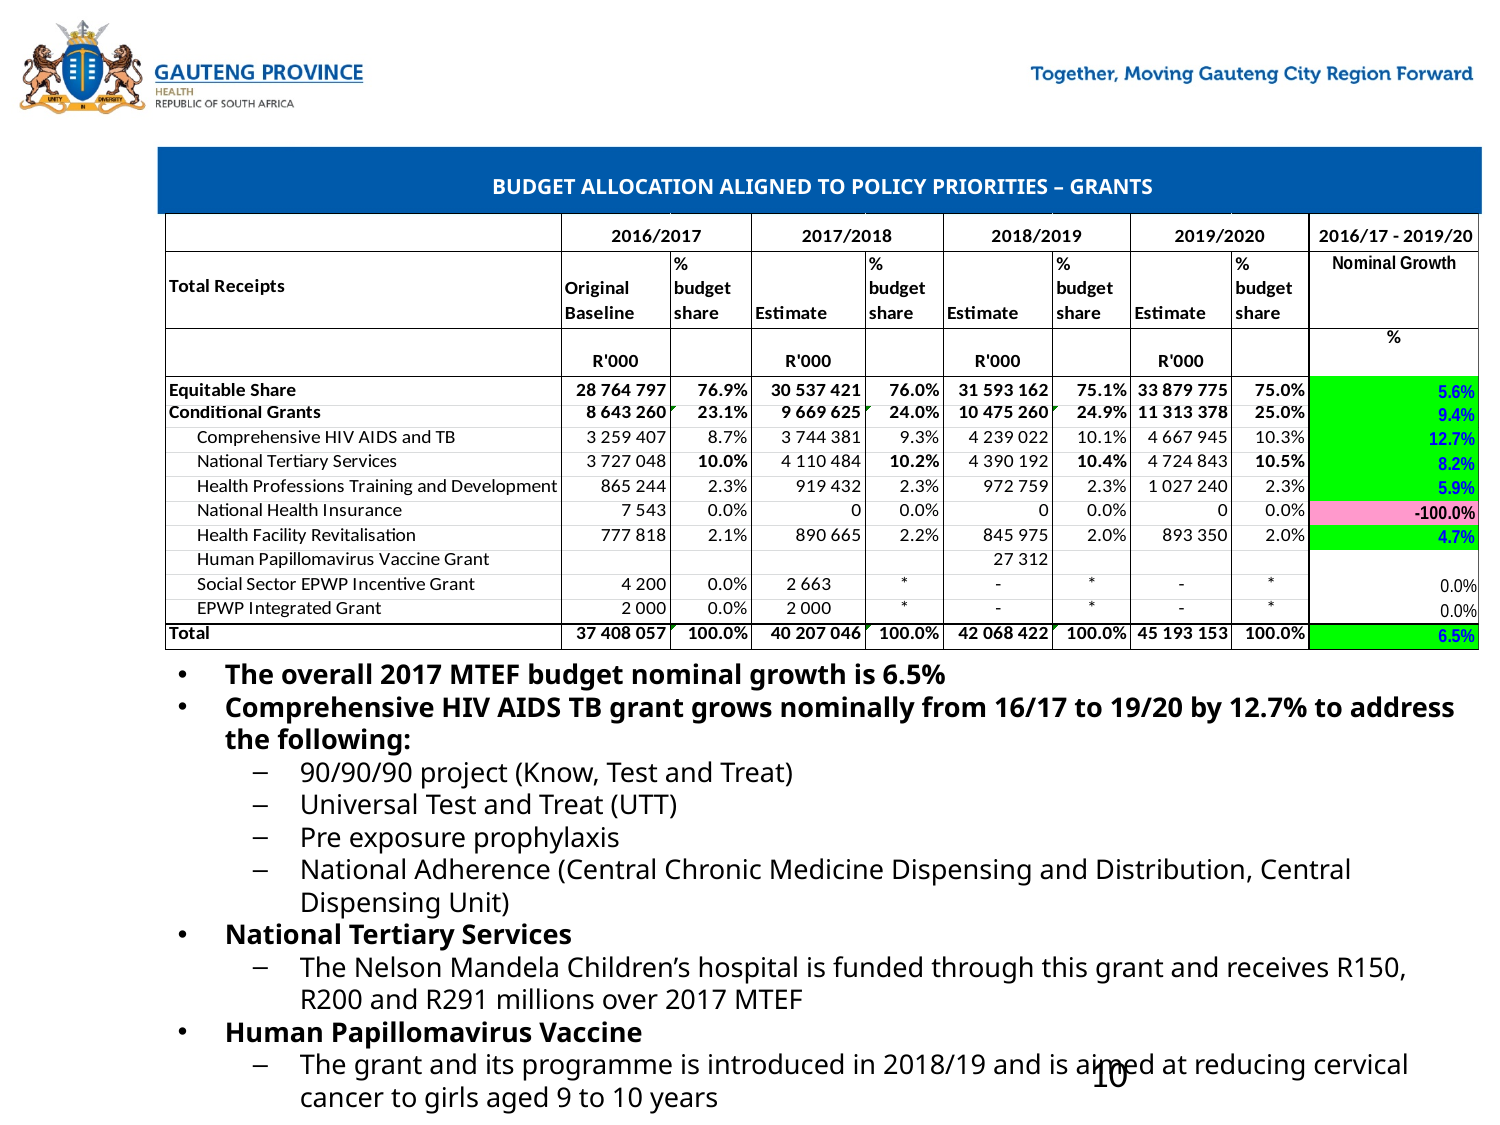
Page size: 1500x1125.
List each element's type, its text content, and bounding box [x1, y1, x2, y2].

title BUDGET ALLOCATION ALIGNED TO POLICY PRIORITIES – GRANTS [165, 136, 1480, 207]
text_box The overall 2017 MTEF budget nominal growth is 6.5% Comprehensive HIV AIDS TB grant grows nominally from 16/17 to 19/20 by 12.7% to address the following: 90/90/90 project (Know, Test and Treat) Universal Test and Treat (UTT) Pre exposure prophylaxis National Adherence (Central Chronic Medicine Dispensing and Distribution, Central Dispensing Unit) National Tertiary Services The Nelson Mandela Children’s hospital is funded through this grant and receives R150, R200 and R291 millions over 2017 MTEF Human Papillomavirus Vaccine The grant and its programme is introduced in 2018/19 and is aimed at reducing cervical cancer to girls aged 9 to 10 years [163, 658, 1478, 1120]
slide_number 10 [1074, 1042, 1425, 1103]
picture [0, 0, 1500, 1125]
